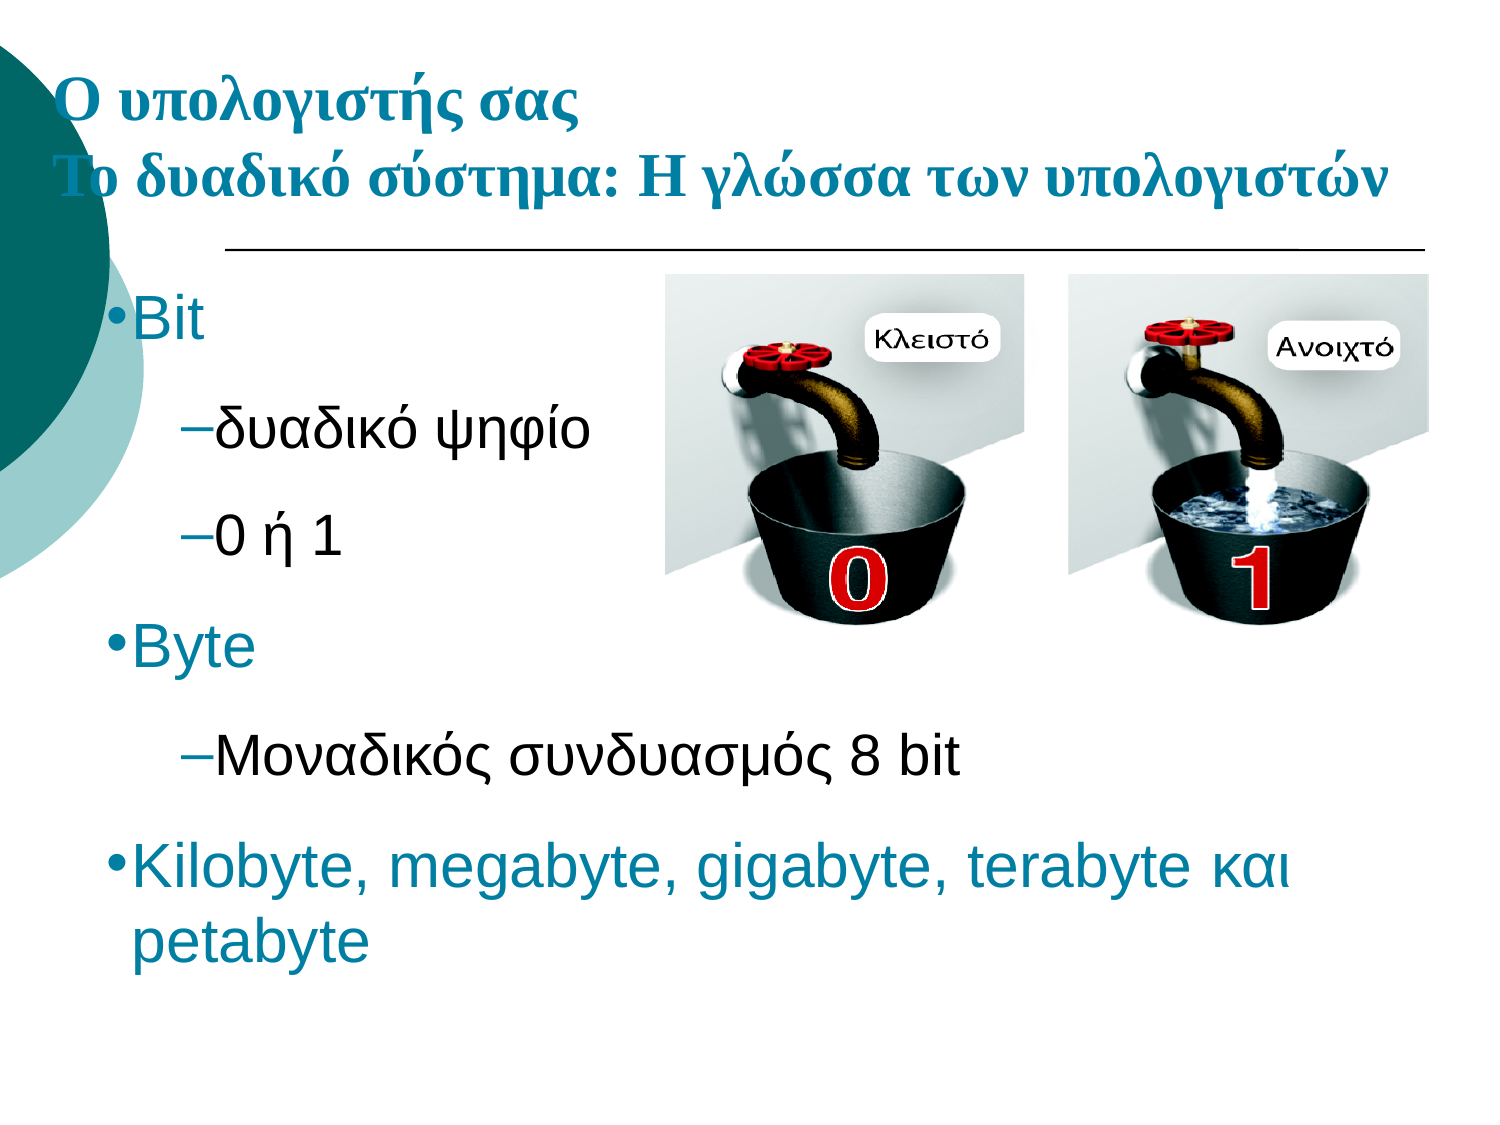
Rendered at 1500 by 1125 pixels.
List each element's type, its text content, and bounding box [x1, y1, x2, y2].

title Ο υπολογιστής σας Το δυαδικό σύστημα: Η γλώσσα των υπολογιστών [37, 6, 1463, 269]
picture [665, 274, 1429, 627]
list Bit δυαδικό ψηφίο 0 ή 1 Byte Μοναδικός συνδυασμός 8 bit Kilobyte, megabyte, gigabyte, terabyte και petabyte [75, 262, 1447, 1013]
